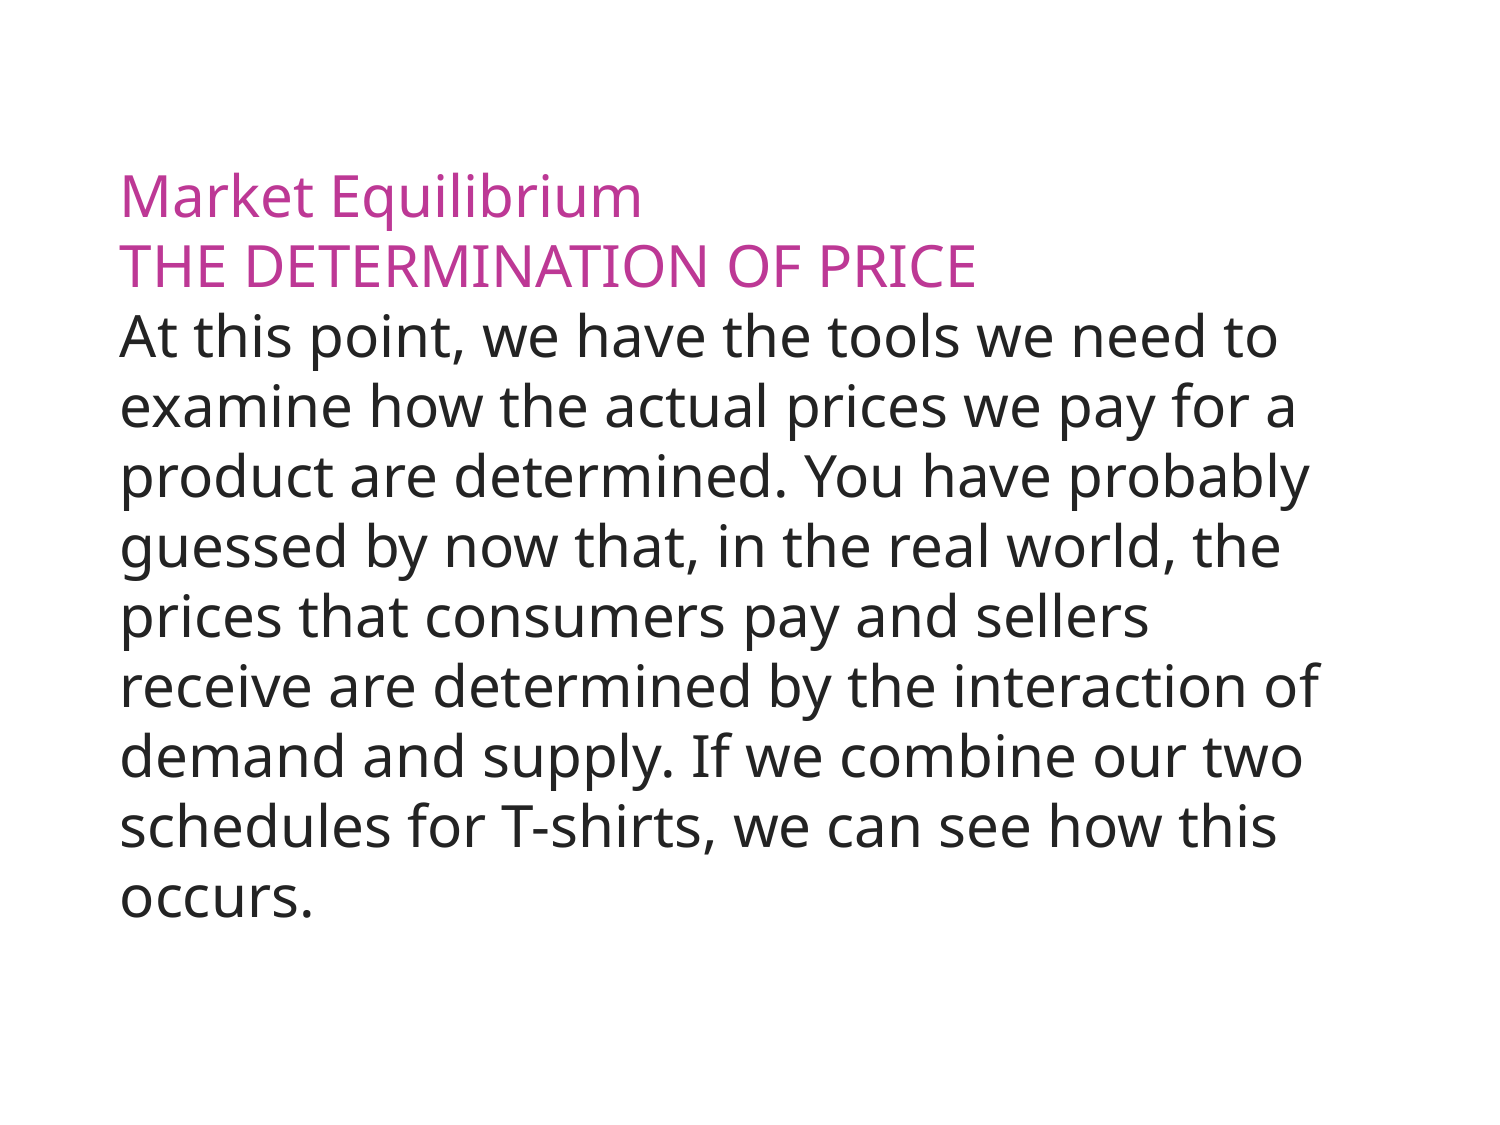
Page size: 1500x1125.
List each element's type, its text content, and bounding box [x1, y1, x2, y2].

text_box Market Equilibrium THE DETERMINATION OF PRICE At this point, we have the tools we need to examine how the actual prices we pay for a product are determined. You have probably guessed by now that, in the real world, the prices that consumers pay and sellers receive are determined by the interaction of demand and supply. If we combine our two schedules for T-shirts, we can see how this occurs. [104, 152, 1338, 937]
